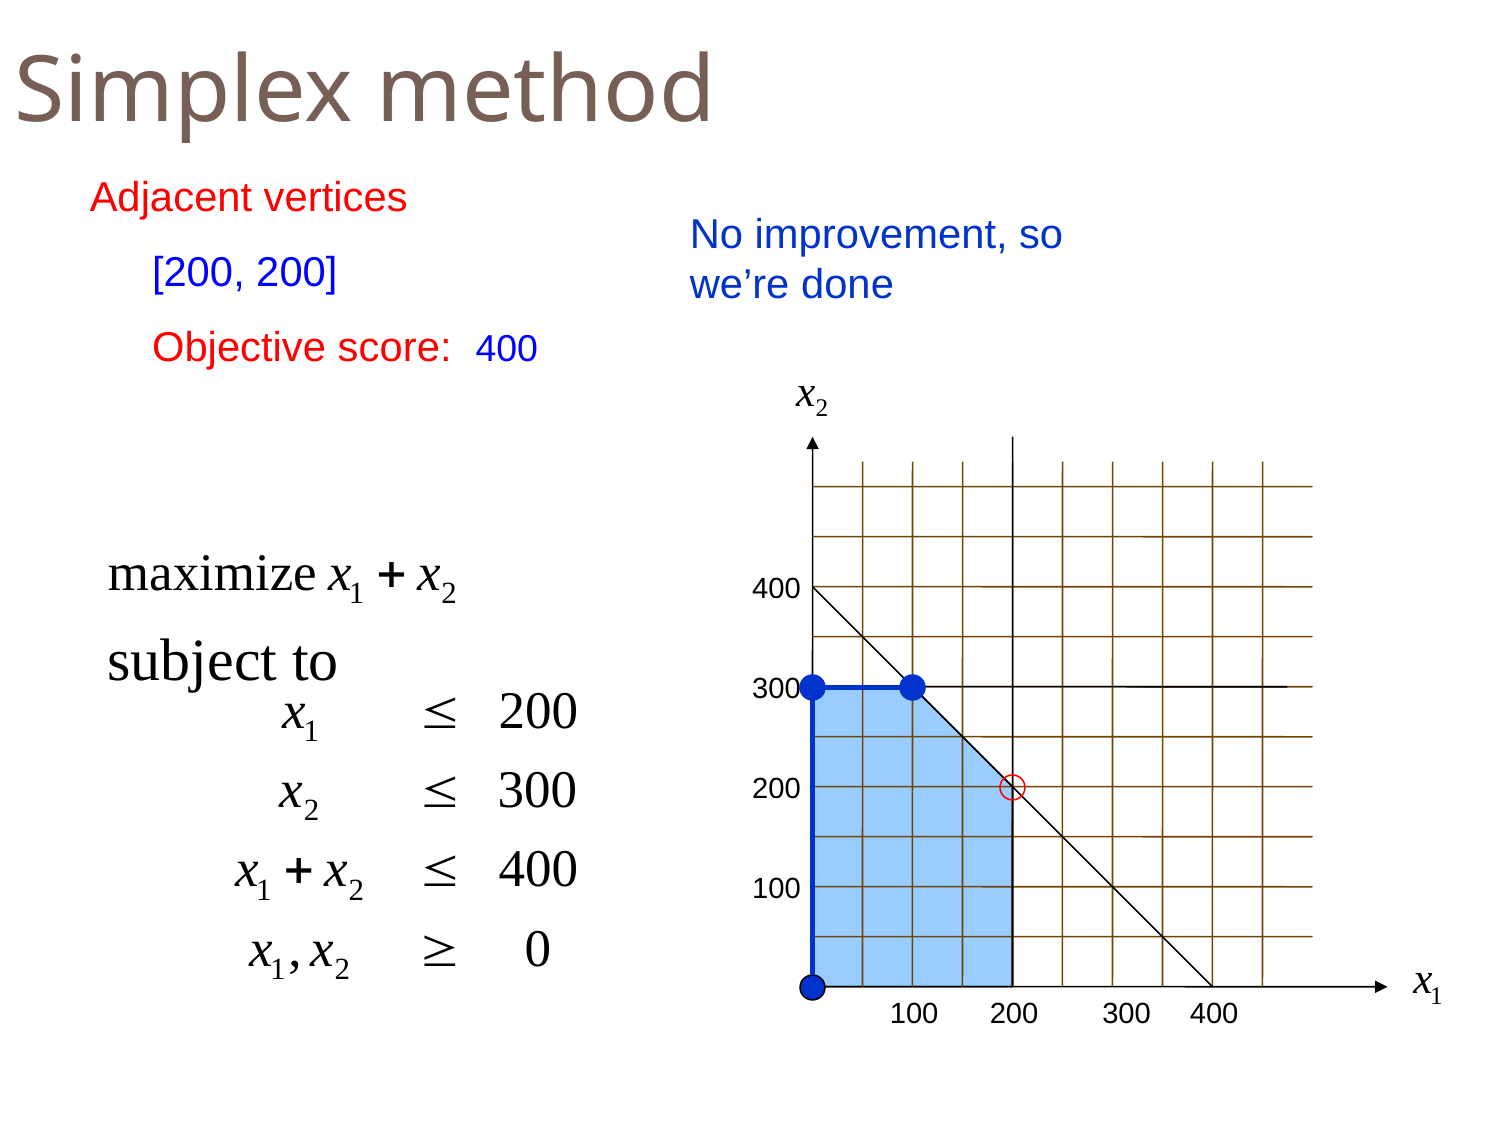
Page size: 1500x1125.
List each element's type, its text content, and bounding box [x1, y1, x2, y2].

text_box [200, 200] [137, 237, 525, 303]
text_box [99, 537, 468, 613]
text_box 400 [460, 316, 553, 377]
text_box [99, 624, 351, 706]
title Simplex method [0, 20, 1238, 150]
text_box Objective score: [137, 312, 467, 378]
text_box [224, 674, 588, 993]
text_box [737, 362, 1449, 1037]
text_box No improvement, so we’re done [674, 199, 1125, 315]
text_box Adjacent vertices [74, 162, 463, 228]
